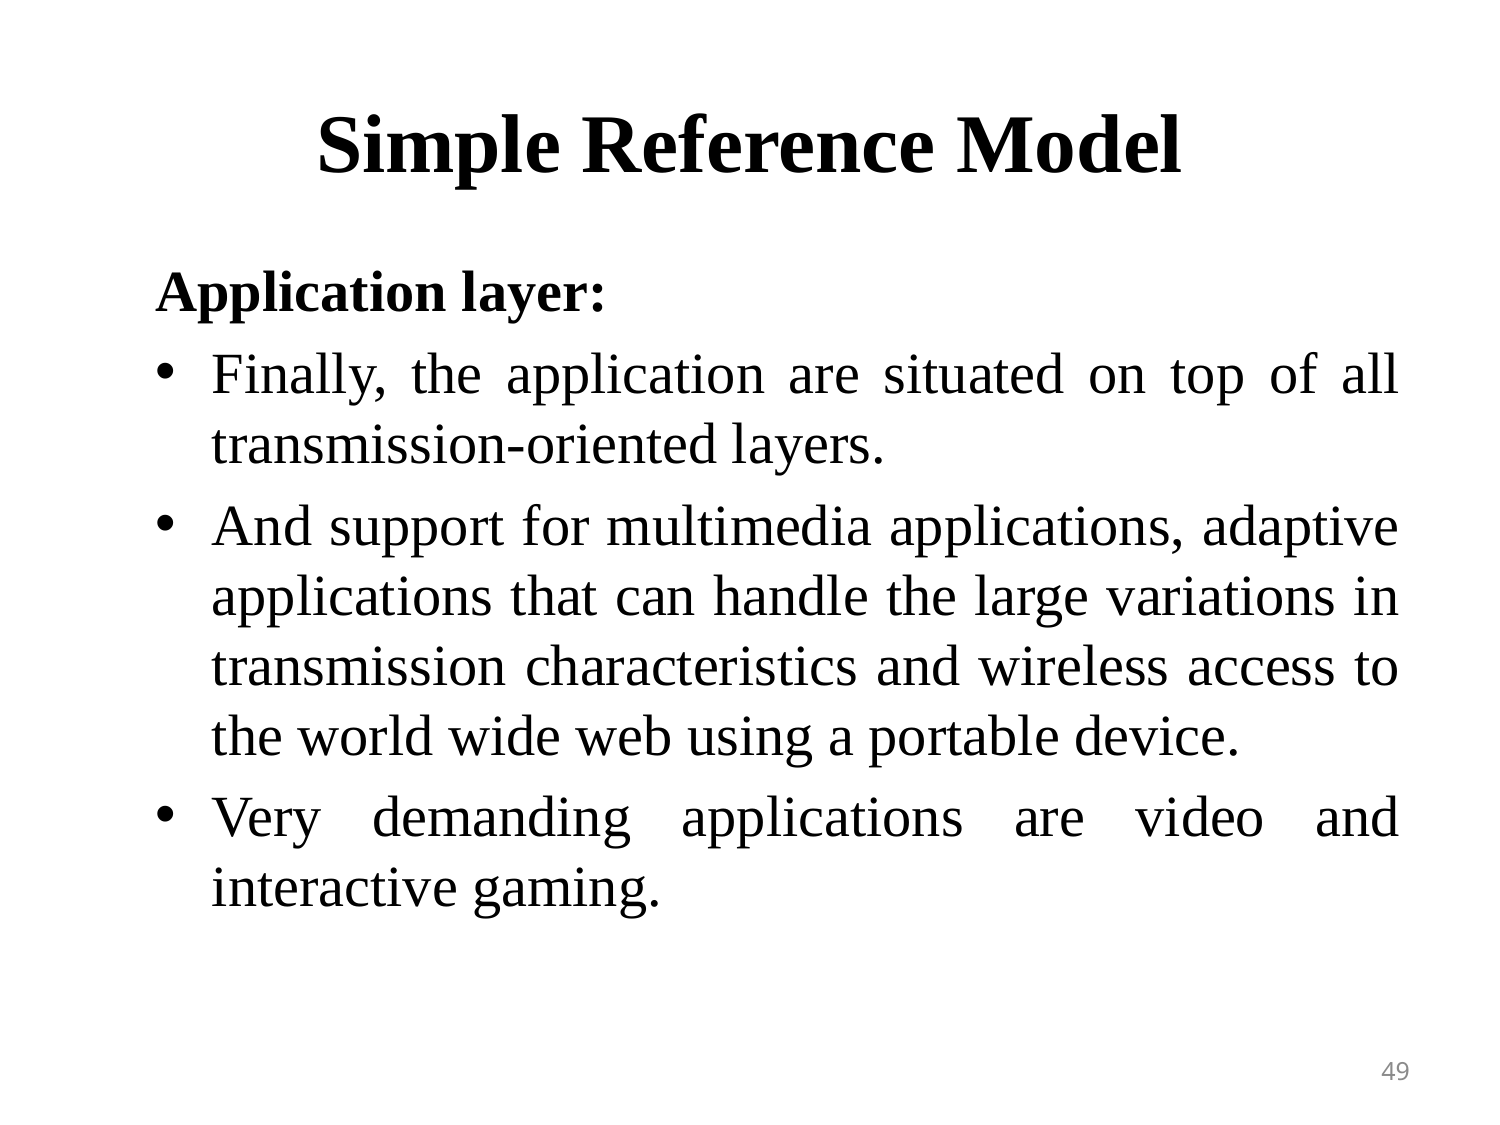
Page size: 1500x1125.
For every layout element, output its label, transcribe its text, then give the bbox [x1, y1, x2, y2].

list Application layer: Finally, the application are situated on top of all transmission-oriented layers. And support for multimedia applications, adaptive applications that can handle the large variations in transmission characteristics and wireless access to the world wide web using a portable device. Very demanding applications are video and interactive gaming. [140, 246, 1416, 970]
title Simple Reference Model [75, 45, 1425, 233]
slide_number 49 [1074, 1042, 1425, 1103]
